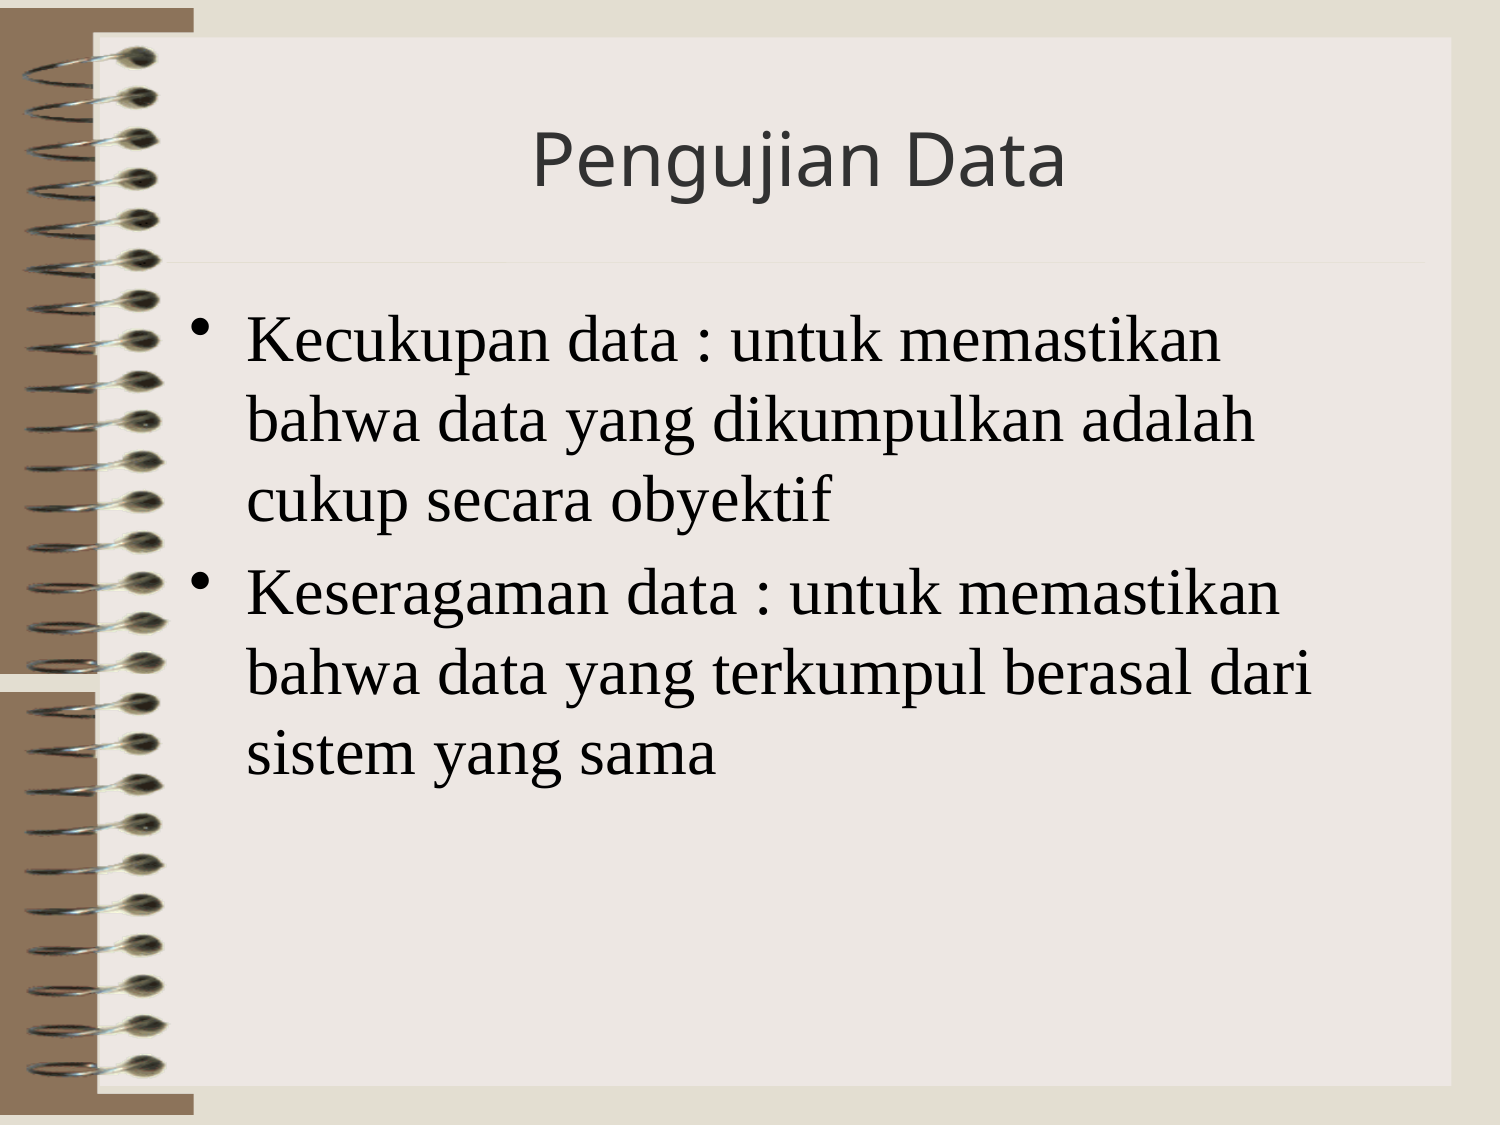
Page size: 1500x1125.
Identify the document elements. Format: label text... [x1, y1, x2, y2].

title Pengujian Data [174, 62, 1426, 251]
picture [0, 8, 194, 674]
picture [0, 692, 194, 1115]
list Kecukupan data : untuk memastikan bahwa data yang dikumpulkan adalah cukup secara obyektif Keseragaman data : untuk memastikan bahwa data yang terkumpul berasal dari sistem yang sama [174, 287, 1426, 963]
